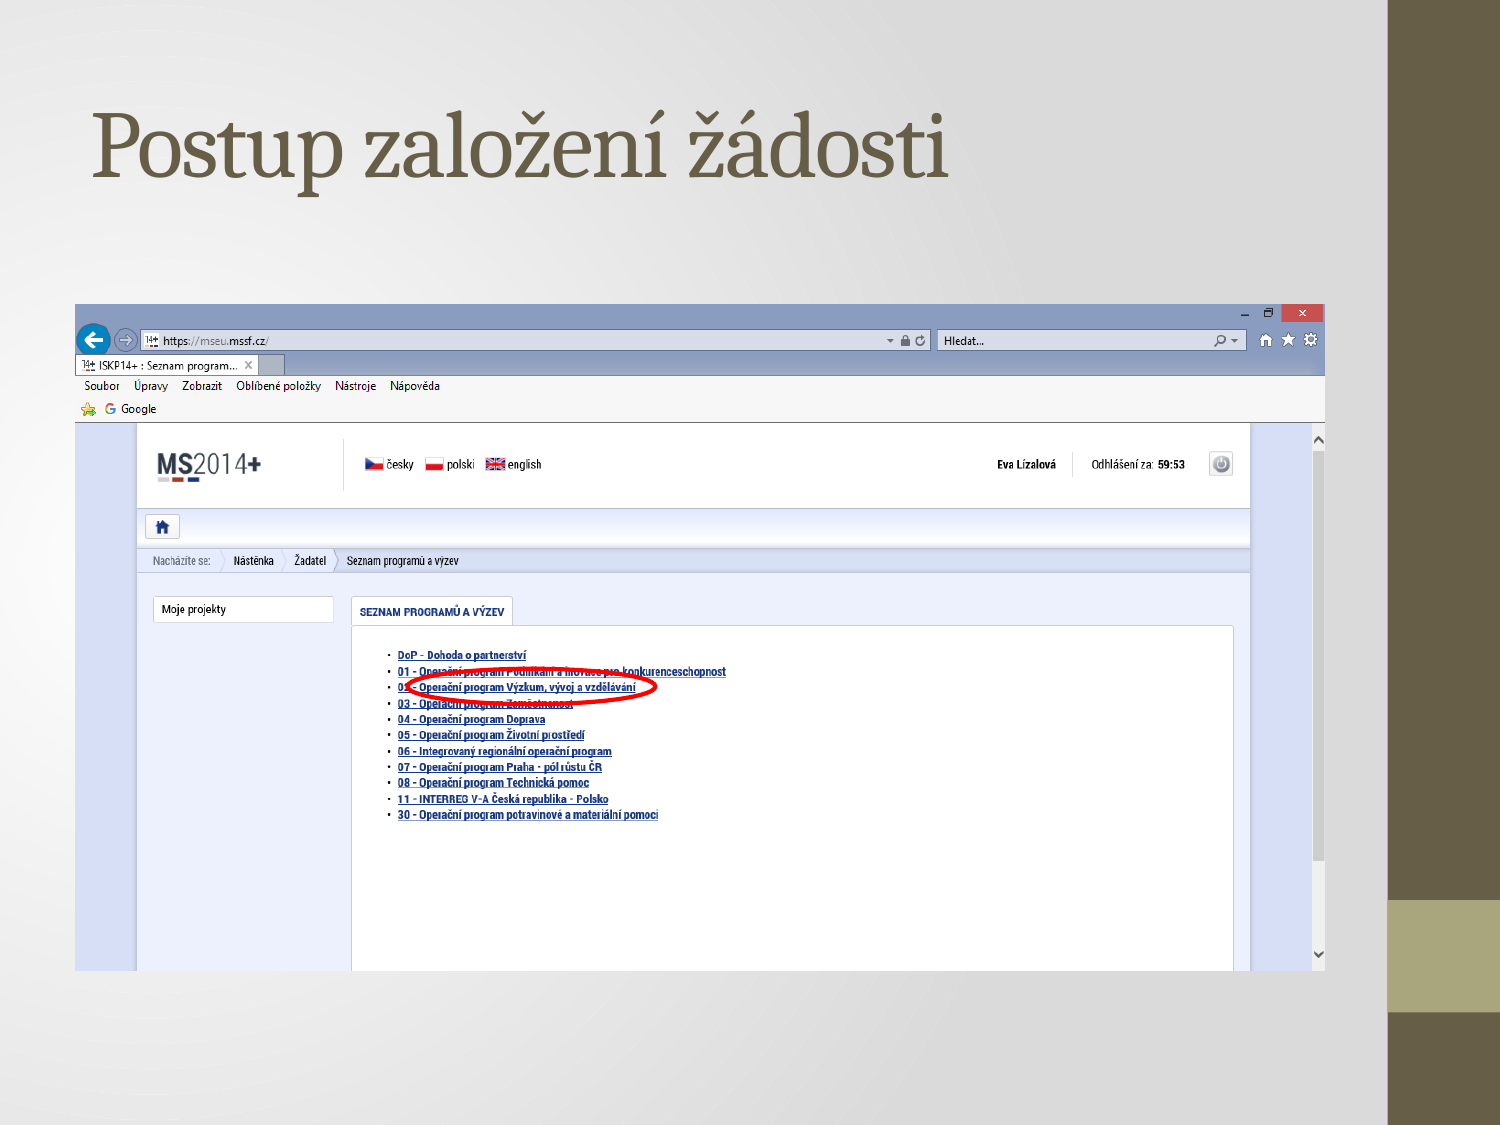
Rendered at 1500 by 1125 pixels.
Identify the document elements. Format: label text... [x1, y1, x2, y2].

title Postup založení žádosti [75, 45, 1325, 233]
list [74, 304, 1326, 971]
